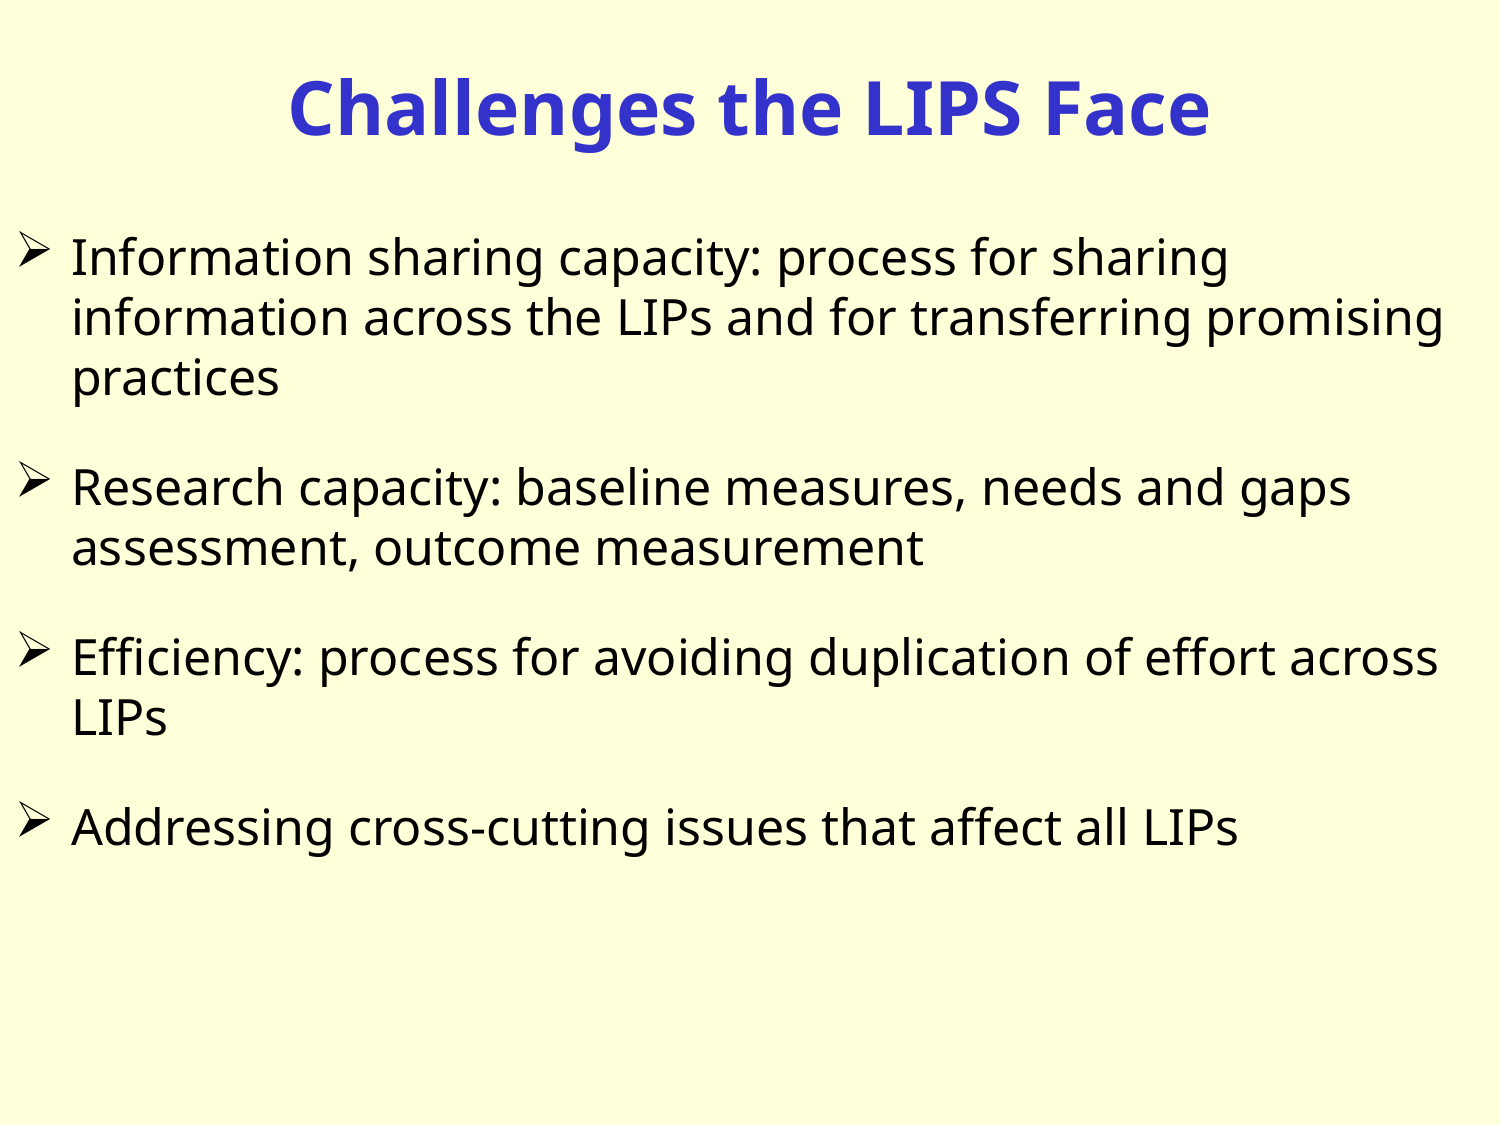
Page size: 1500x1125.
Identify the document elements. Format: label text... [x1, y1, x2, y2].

text_box Challenges the LIPS Face Information sharing capacity: process for sharing information across the LIPs and for transferring promising practices Research capacity: baseline measures, needs and gaps assessment, outcome measurement Efficiency: process for avoiding duplication of effort across LIPs Addressing cross-cutting issues that affect all LIPs [0, 53, 1500, 973]
